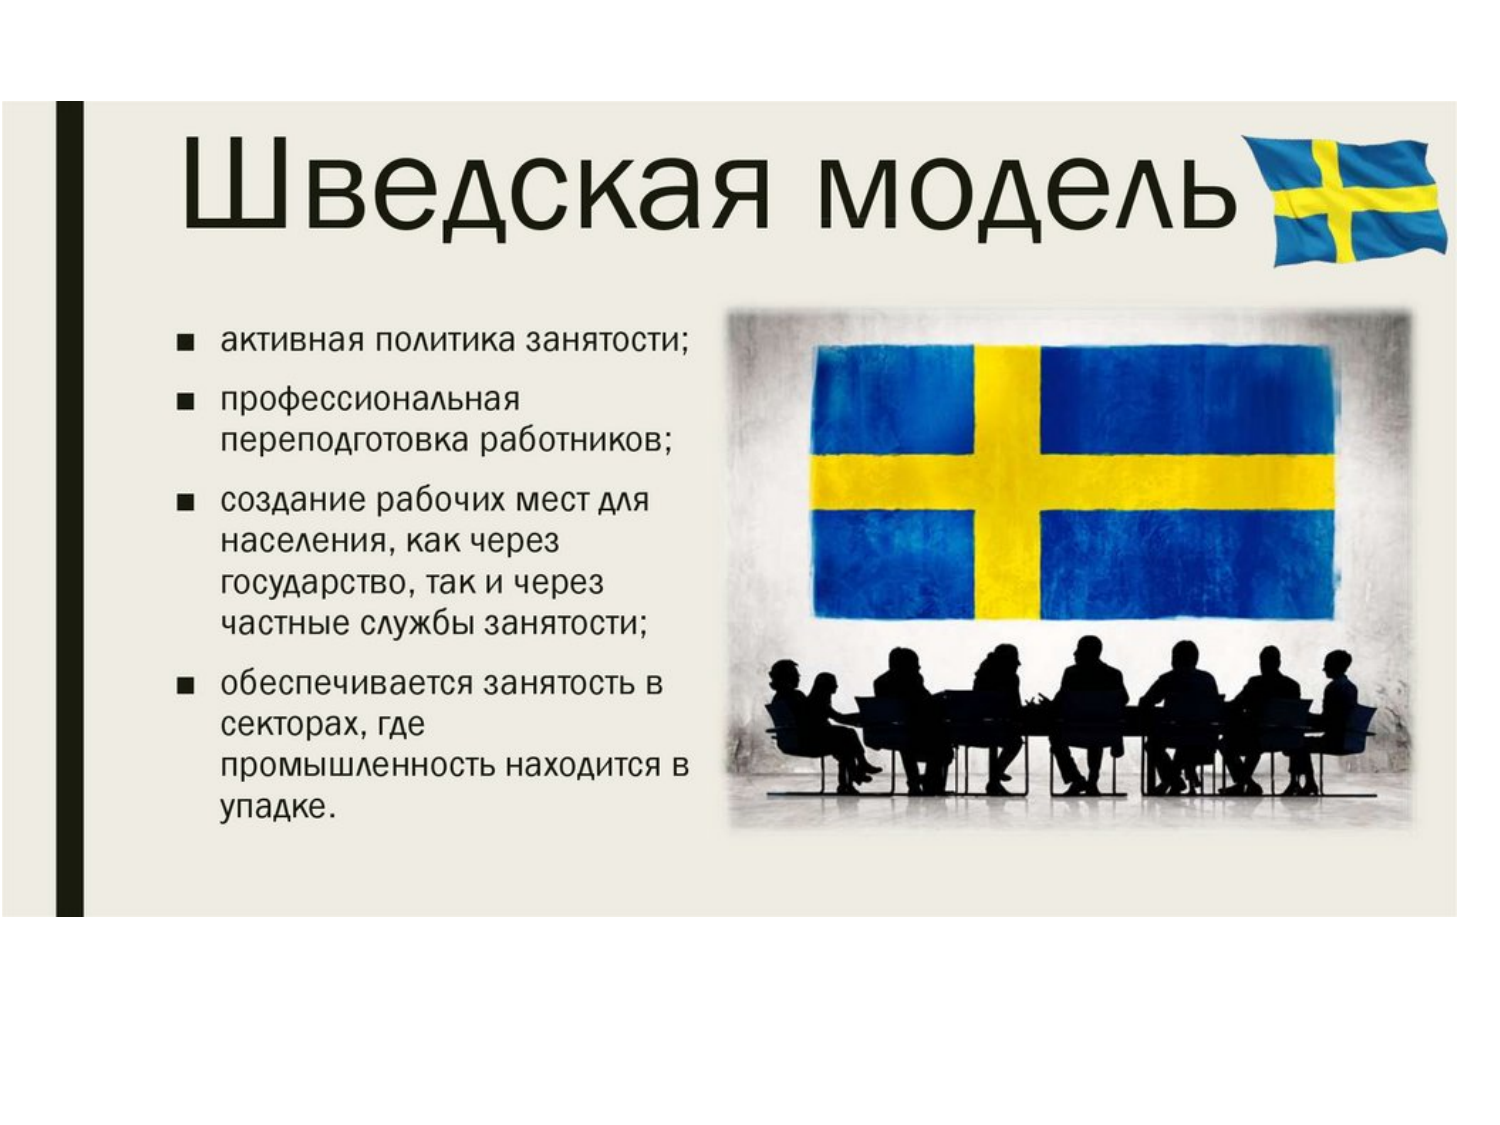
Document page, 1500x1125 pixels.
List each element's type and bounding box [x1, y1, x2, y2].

picture [2, 101, 1457, 917]
